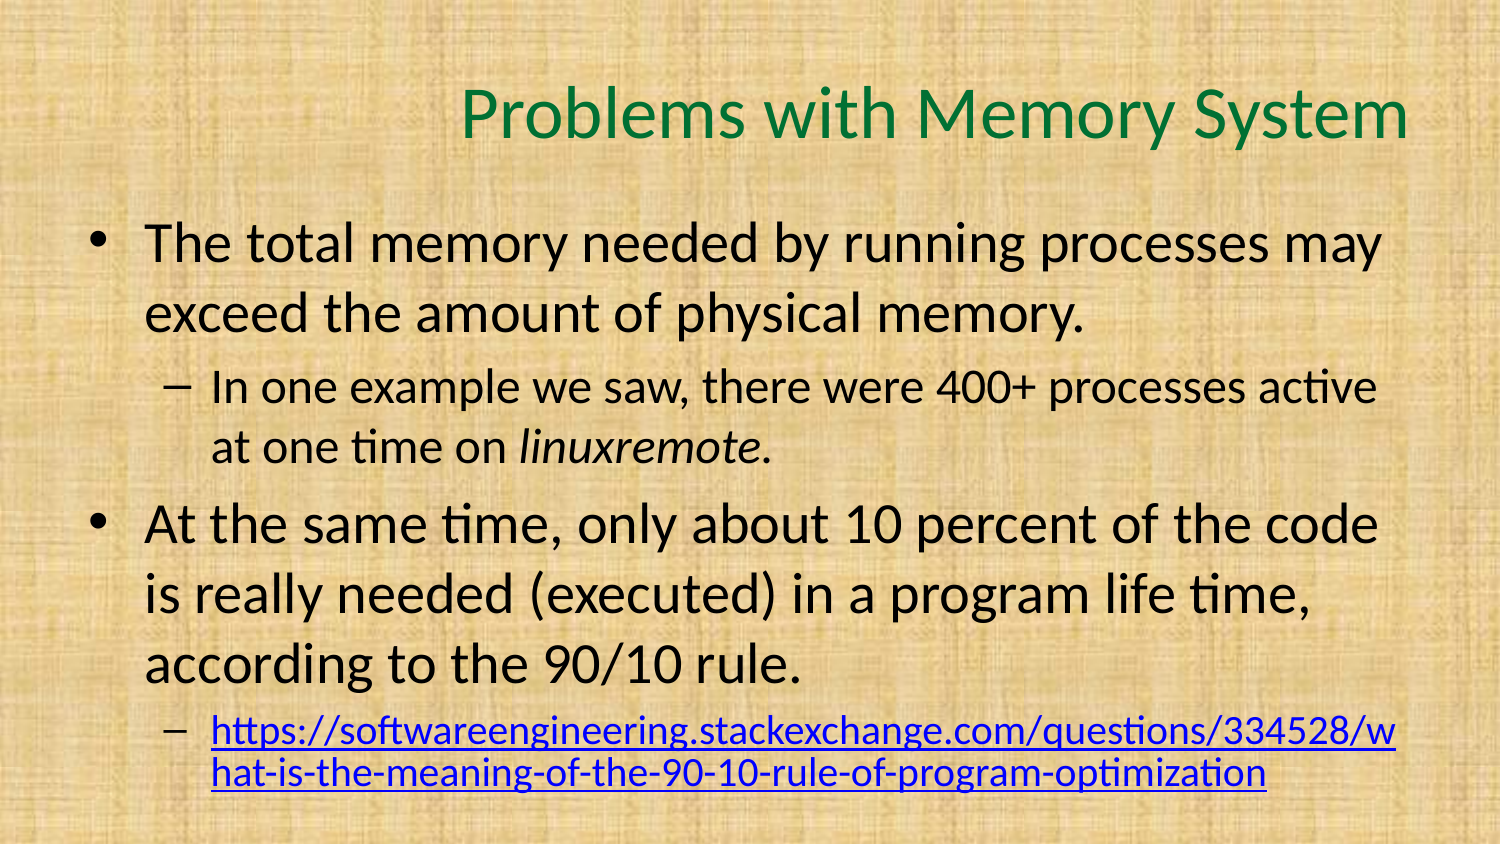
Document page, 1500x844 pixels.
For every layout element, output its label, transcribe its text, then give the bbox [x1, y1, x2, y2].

title Problems with Memory System [73, 46, 1427, 172]
list The total memory needed by running processes may exceed the amount of physical memory. In one example we saw, there were 400+ processes active at one time on linuxremote. At the same time, only about 10 percent of the code is really needed (executed) in a program life time, according to the 90/10 rule. https://softwareengineering.stackexchange.com/questions/334528/what-is-the-meaning-of-the-90-10-rule-of-program-optimization [73, 196, 1427, 773]
picture [0, 0, 1500, 844]
